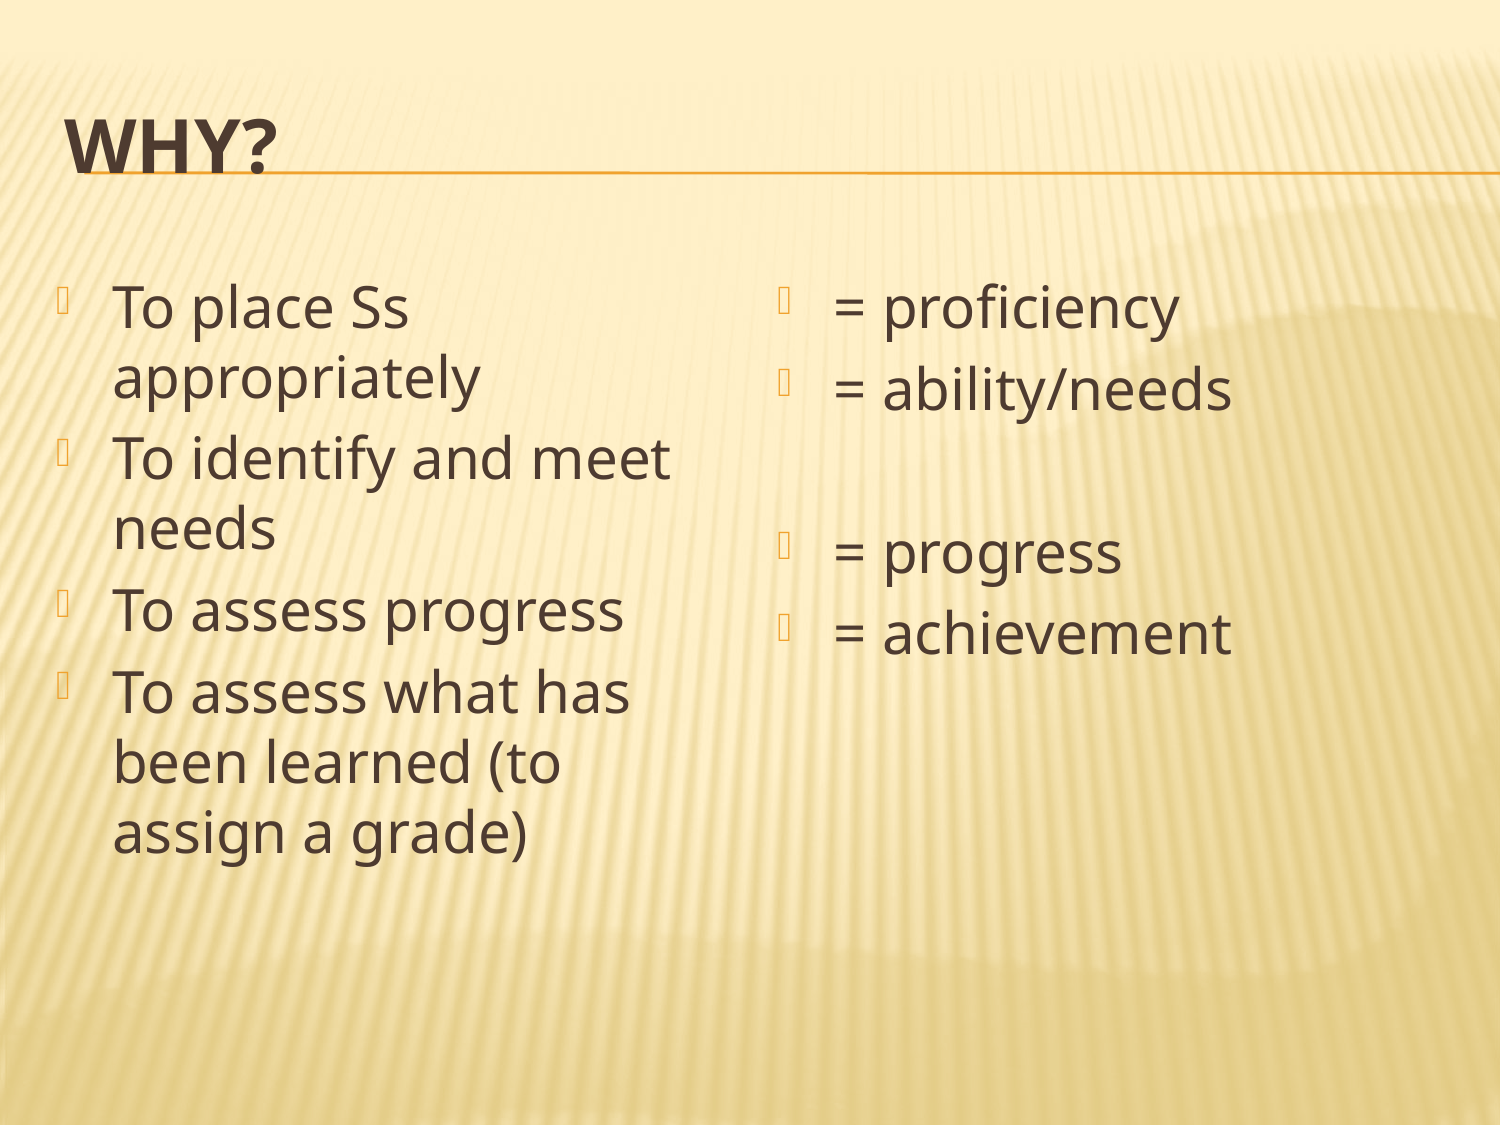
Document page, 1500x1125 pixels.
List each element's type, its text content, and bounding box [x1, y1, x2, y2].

title Why? [49, 75, 1475, 213]
list To place Ss appropriately To identify and meet needs To assess progress To assess what has been learned (to assign a grade) [41, 262, 738, 1005]
list = proficiency = ability/needs = progress = achievement [762, 262, 1475, 1038]
